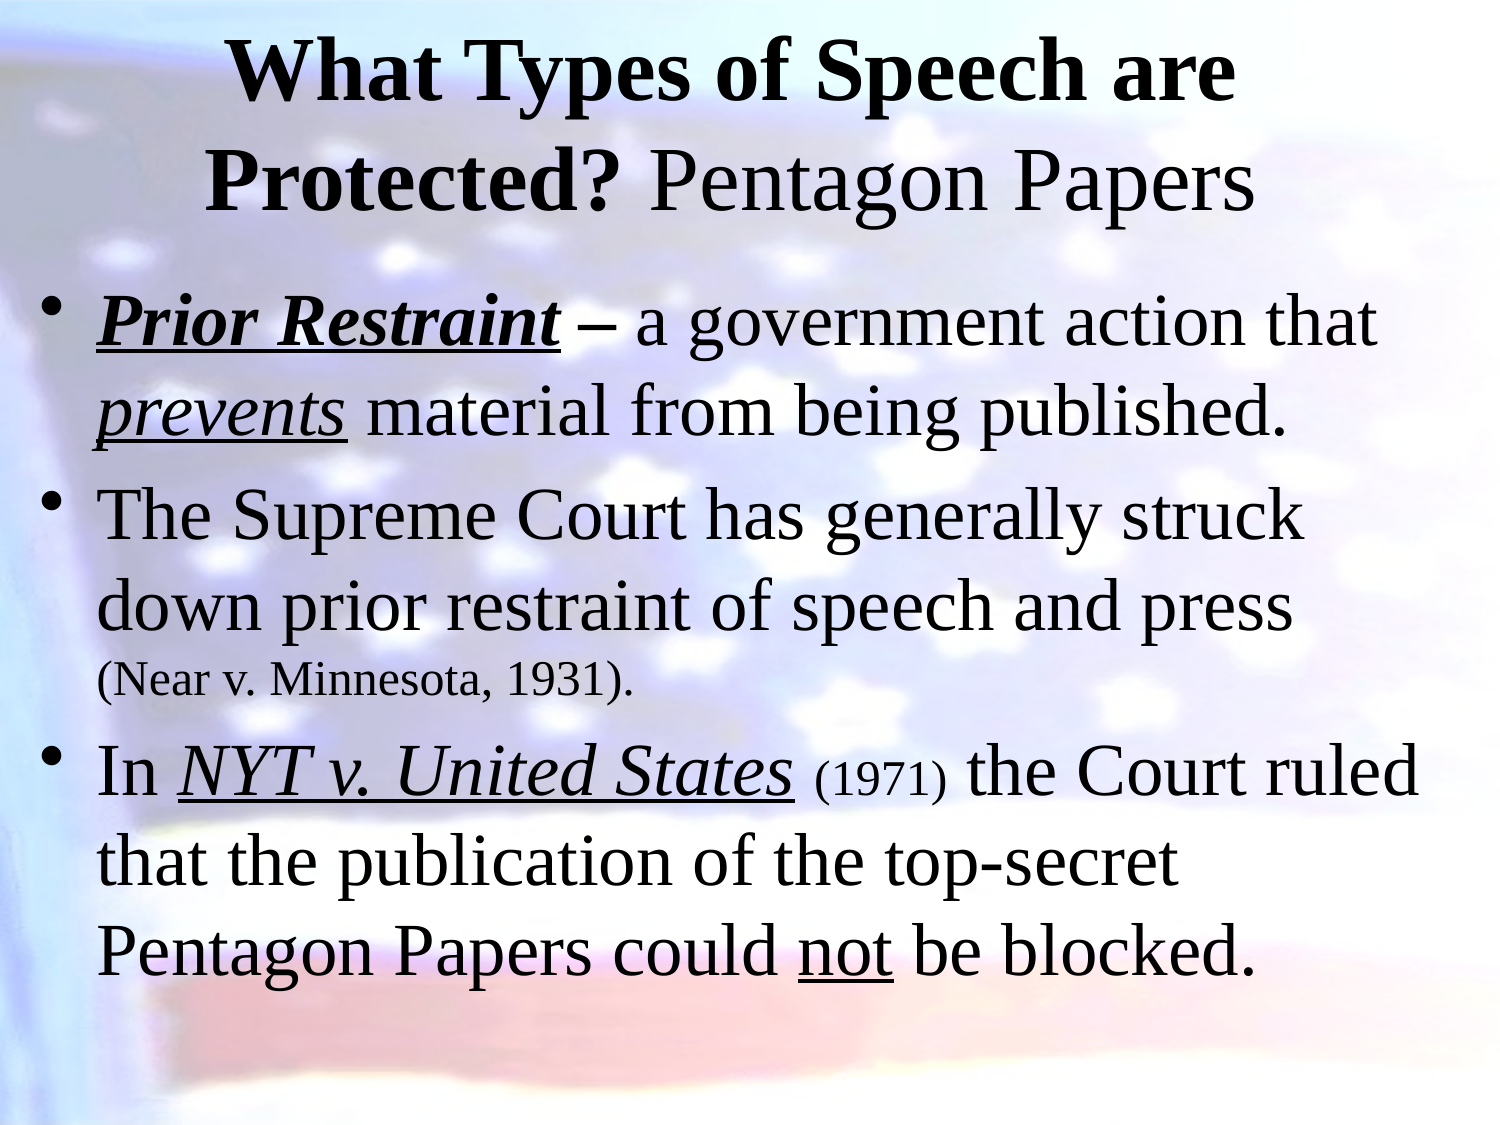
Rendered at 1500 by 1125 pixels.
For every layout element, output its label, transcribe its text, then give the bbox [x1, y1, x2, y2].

picture [0, 0, 1500, 1125]
list Prior Restraint – a government action that prevents material from being published. The Supreme Court has generally struck down prior restraint of speech and press (Near v. Minnesota, 1931). In NYT v. United States (1971) the Court ruled that the publication of the top-secret Pentagon Papers could not be blocked. [24, 262, 1438, 1063]
text_box What Types of Speech are Protected? Pentagon Papers [49, 24, 1413, 213]
